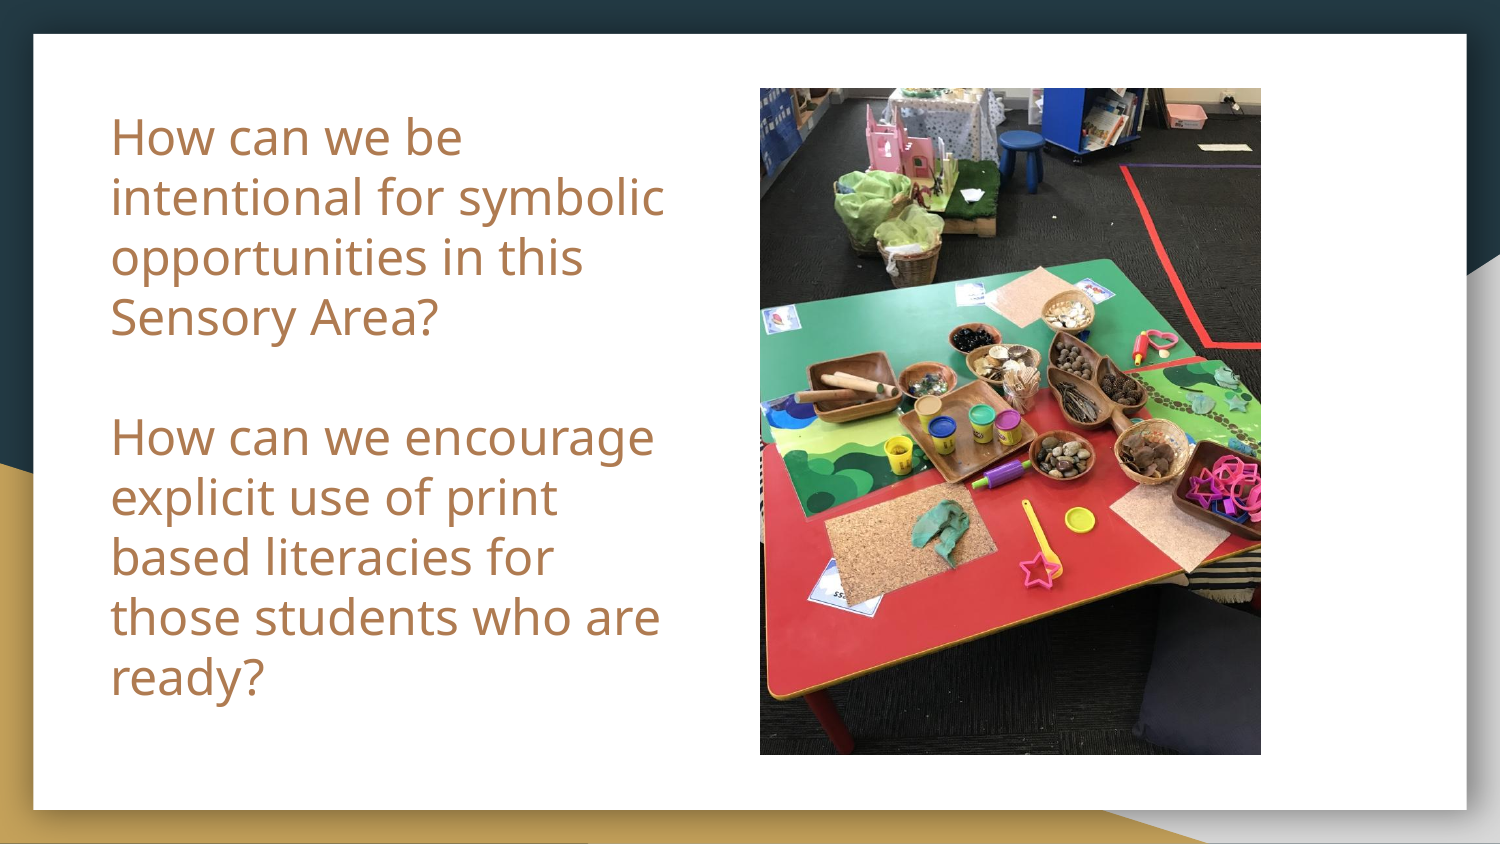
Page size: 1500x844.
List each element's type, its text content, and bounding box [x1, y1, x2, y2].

list How can we be intentional for symbolic opportunities in this Sensory Area? How can we encourage explicit use of print based literacies for those students who are ready? [95, 90, 700, 493]
picture [760, 88, 1261, 756]
